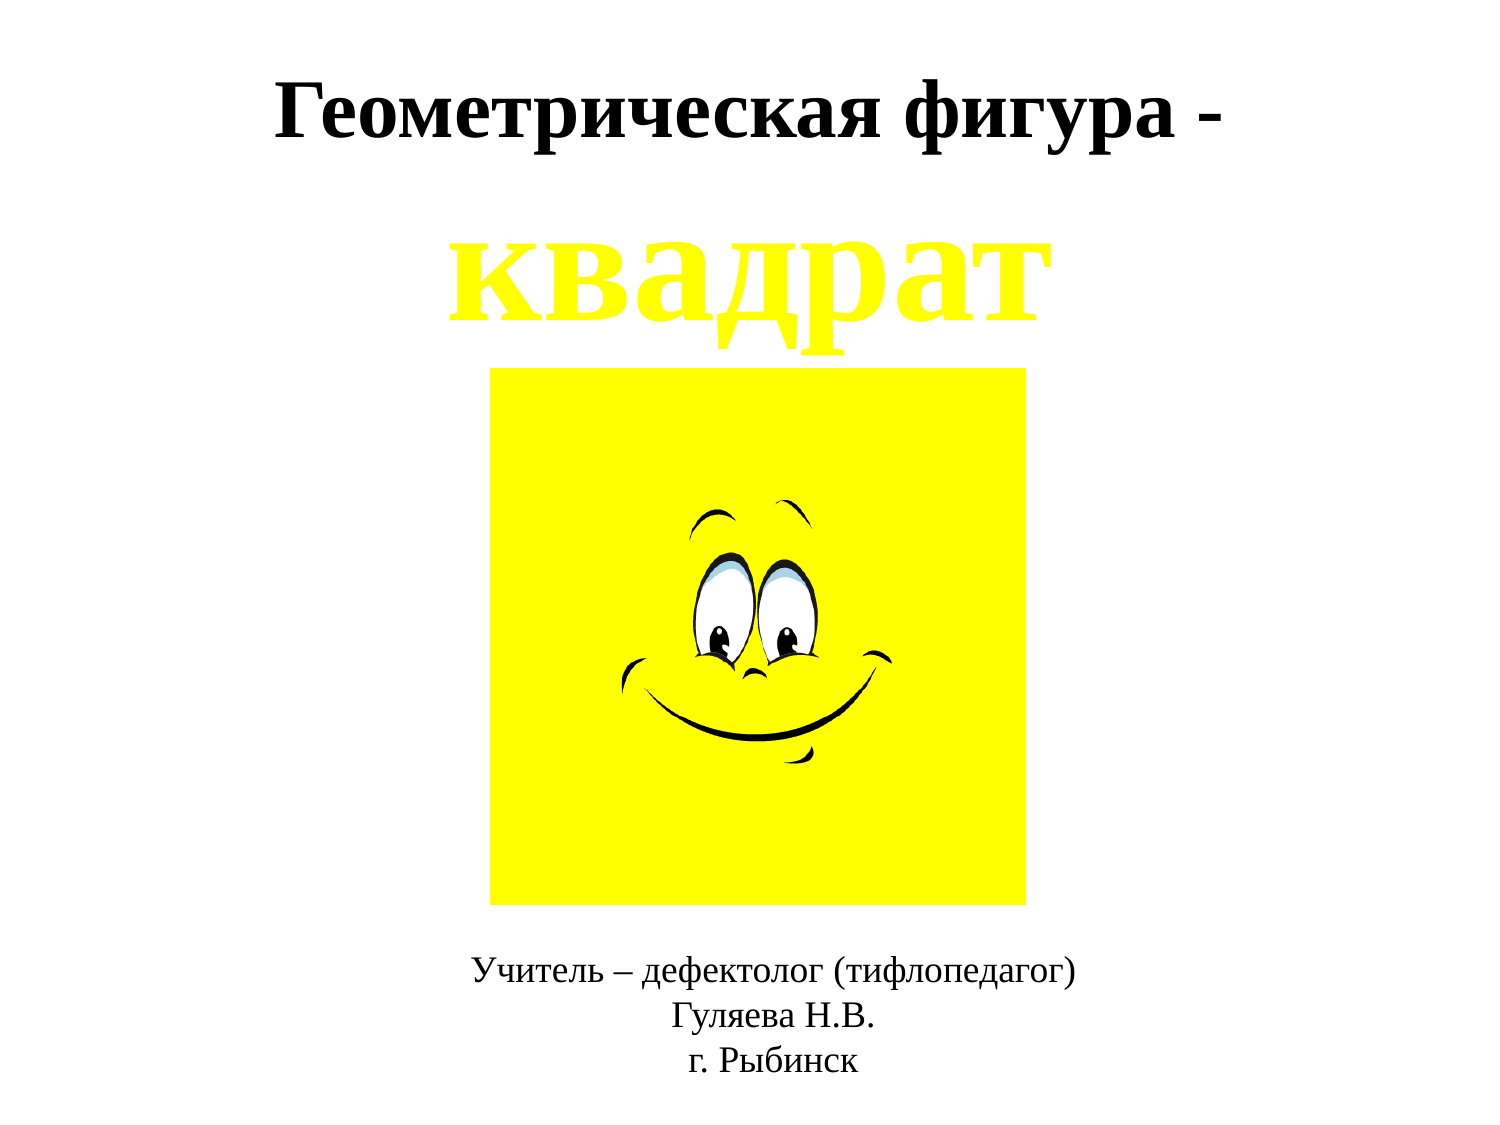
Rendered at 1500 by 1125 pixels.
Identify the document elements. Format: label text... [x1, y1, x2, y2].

text_box Геометрическая фигура - квадрат [70, 46, 1430, 422]
picture [609, 485, 905, 782]
text_box [492, 370, 1024, 903]
text_box Учитель – дефектолог (тифлопедагог) Гуляева Н.В. г. Рыбинск [398, 937, 1149, 1102]
